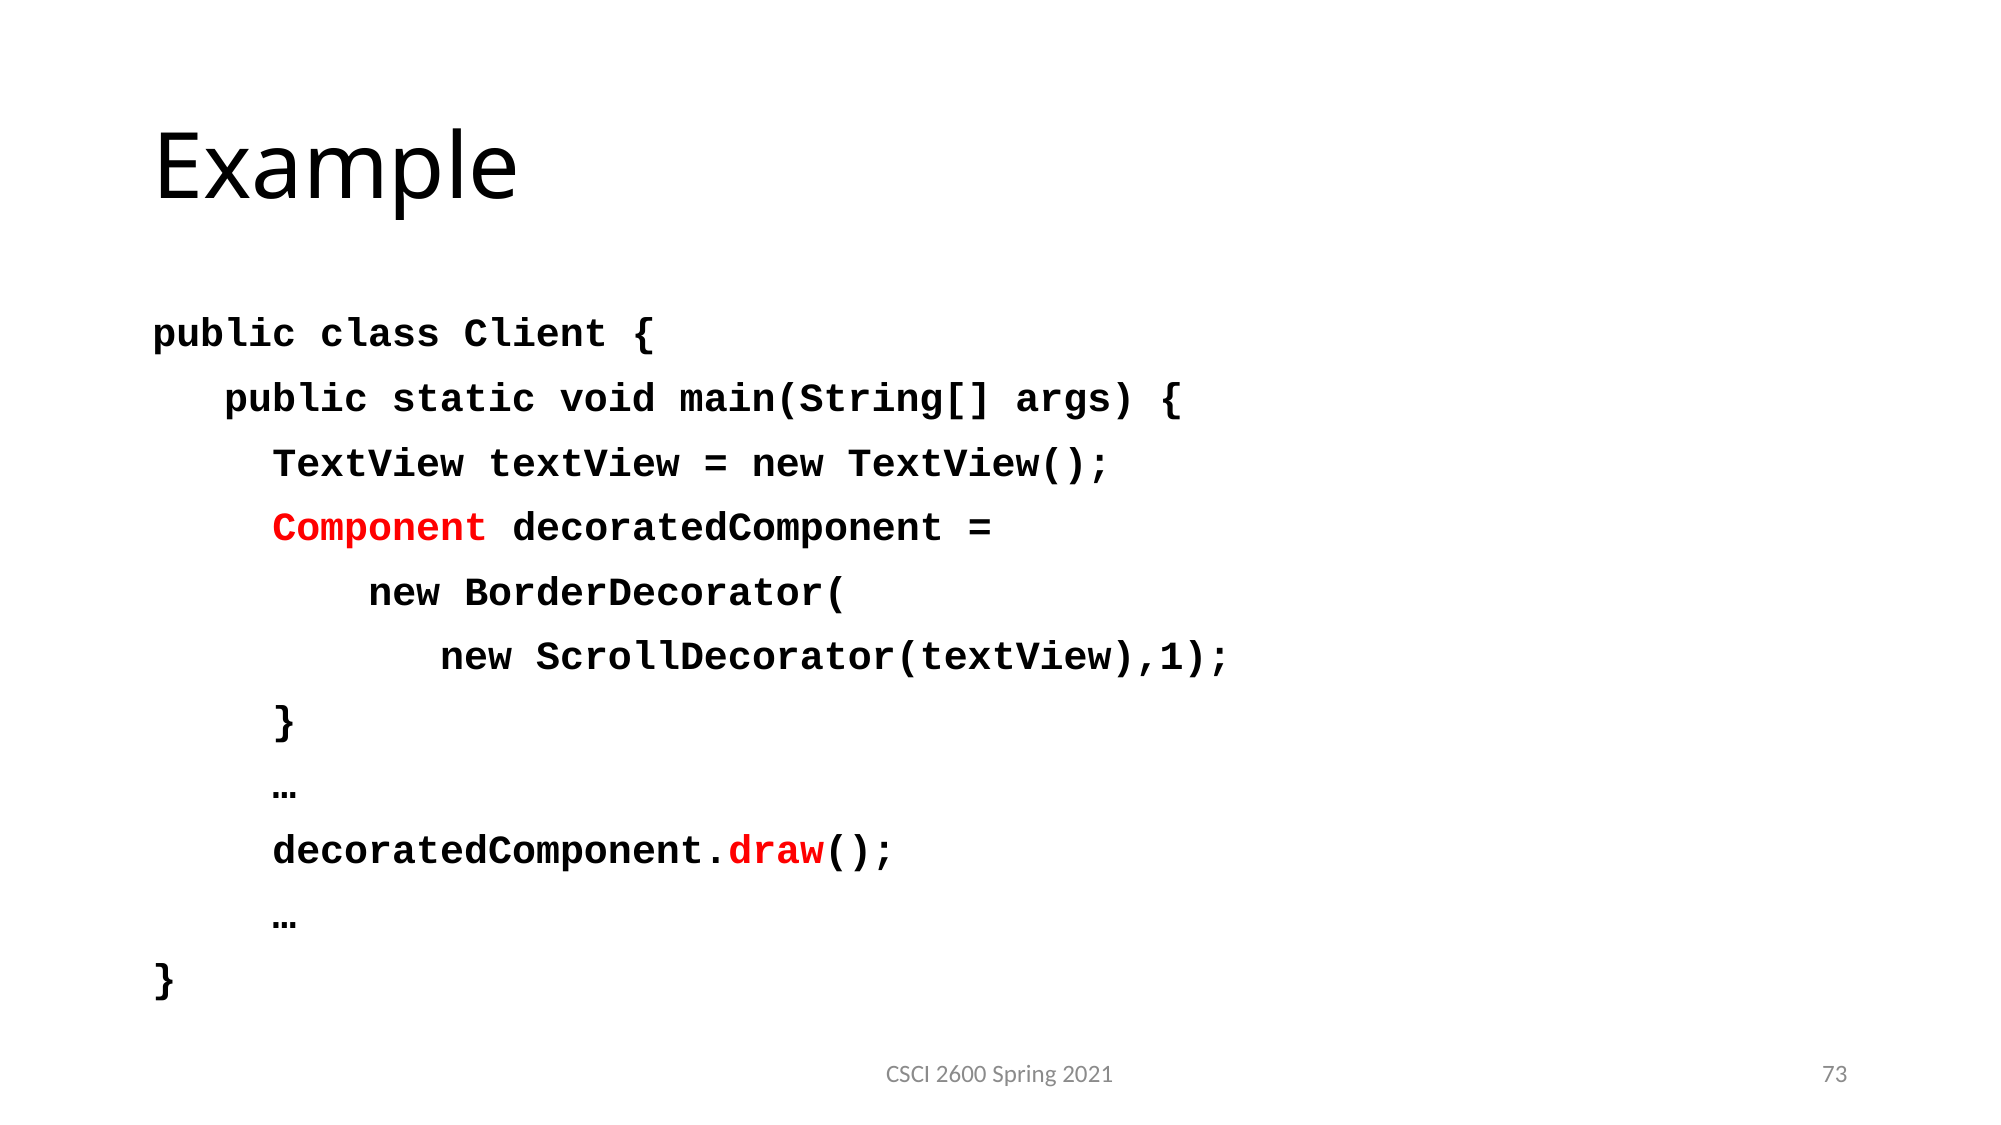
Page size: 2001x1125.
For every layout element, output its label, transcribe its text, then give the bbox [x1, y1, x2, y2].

text_box Example [137, 59, 1863, 278]
text_box 73 [1412, 1042, 1863, 1103]
text_box CSCI 2600 Spring 2021 [662, 1042, 1338, 1103]
text_box public class Client { public static void main(String[] args) { TextView textView = new TextView(); Component decoratedComponent = new BorderDecorator( new ScrollDecorator(textView),1); } … decoratedComponent.draw(); … } [137, 299, 1863, 1014]
